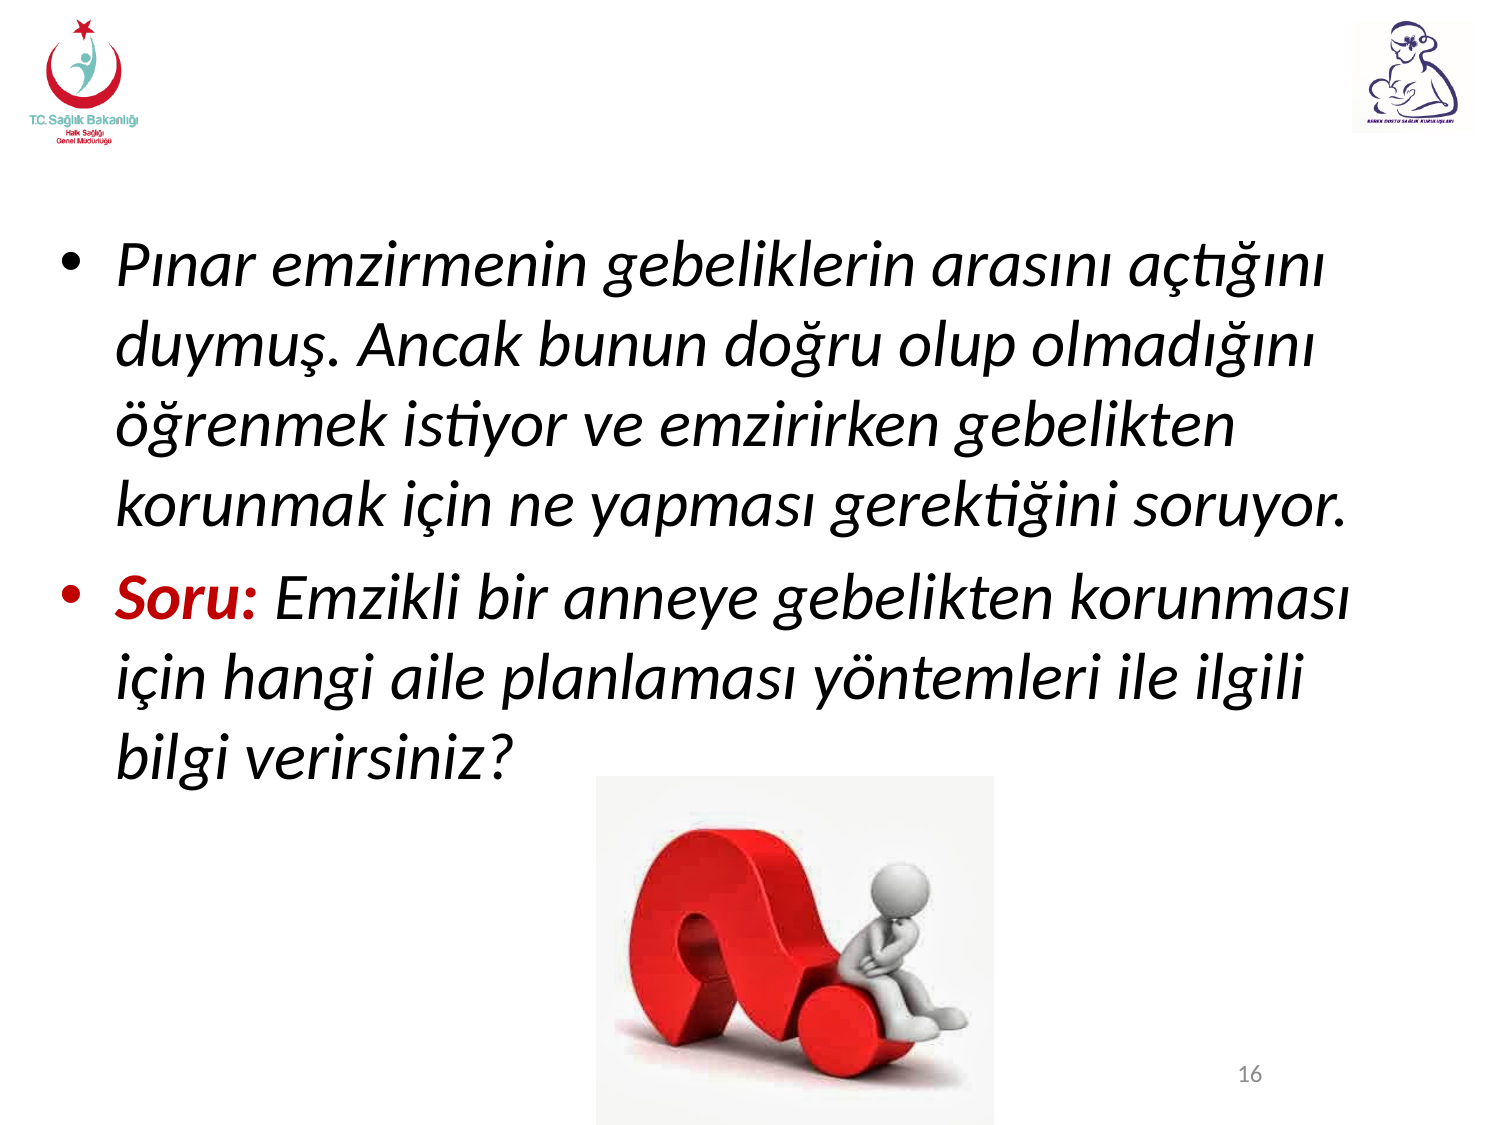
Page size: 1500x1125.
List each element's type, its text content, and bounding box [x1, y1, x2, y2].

picture [1352, 20, 1475, 133]
picture [29, 19, 138, 145]
slide_number 16 [1074, 1042, 1425, 1103]
list Pınar emzirmenin gebeliklerin arasını açtığını duymuş. Ancak bunun doğru olup olmadığını öğrenmek istiyor ve emzirirken gebelikten korunmak için ne yapması gerektiğini soruyor. Soru: Emzikli bir anneye gebelikten korunması için hangi aile planlaması yöntemleri ile ilgili bilgi verirsiniz? [44, 212, 1448, 1058]
picture [596, 775, 994, 1125]
